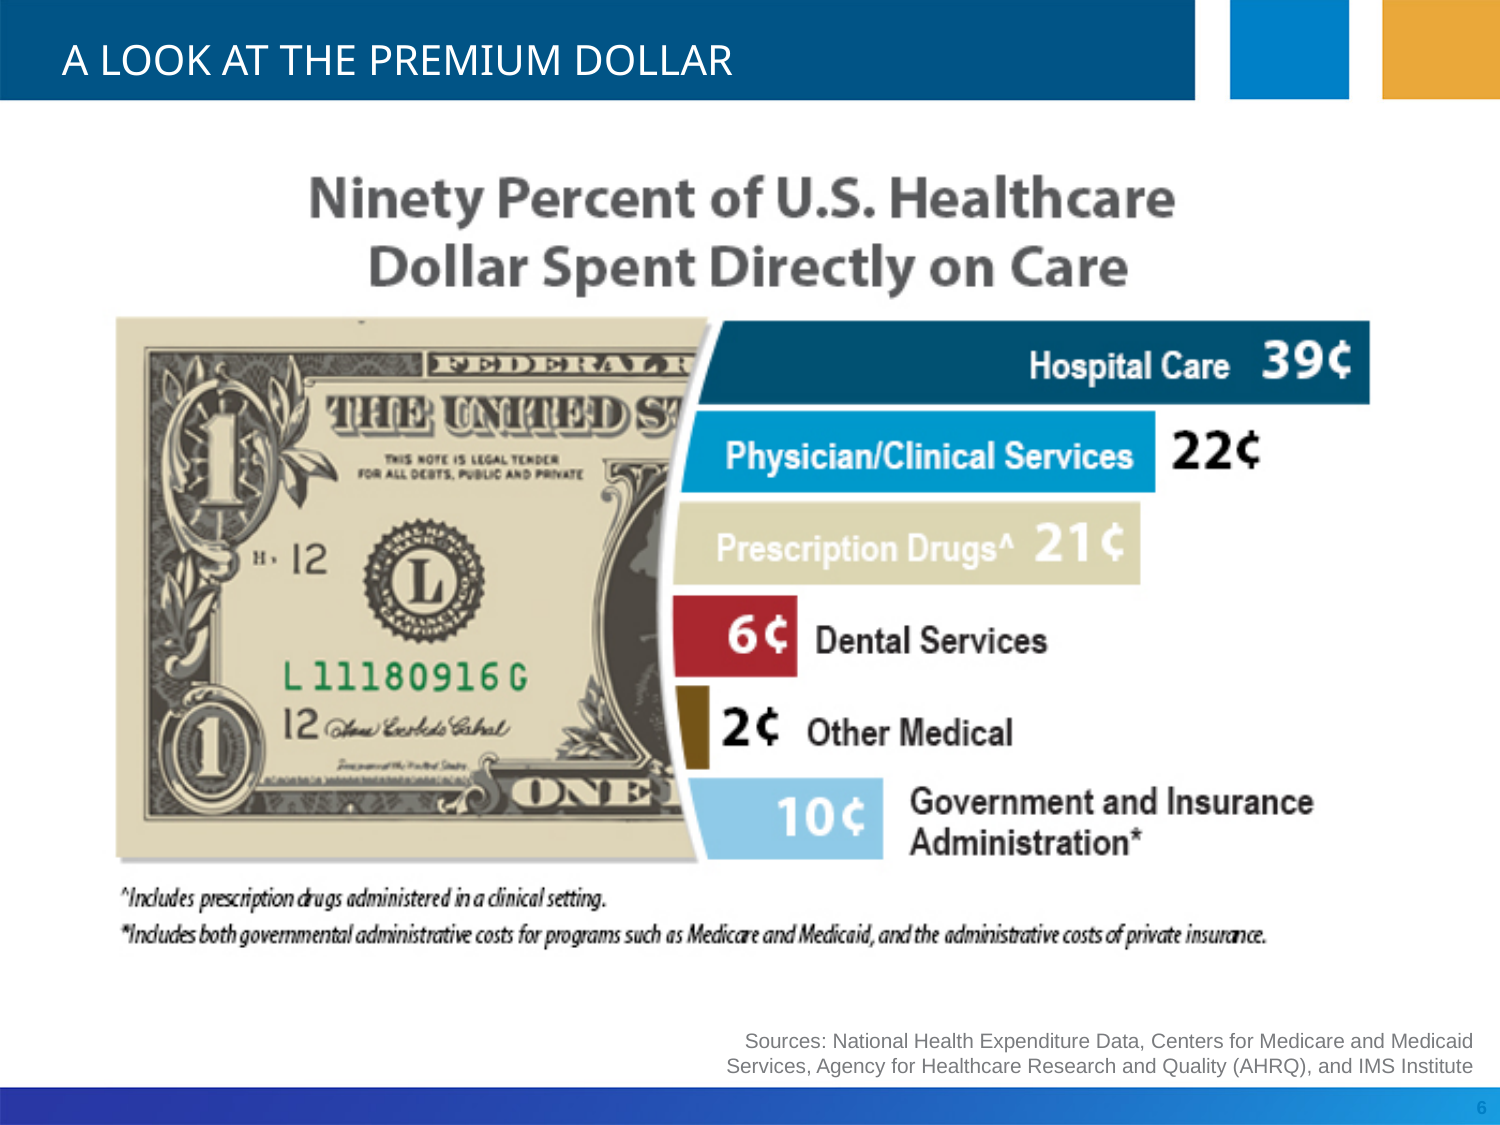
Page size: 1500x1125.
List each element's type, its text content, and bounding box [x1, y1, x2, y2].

text_box Sources: National Health Expenditure Data, Centers for Medicare and Medicaid Services, Agency for Healthcare Research and Quality (AHRQ), and IMS Institute [638, 1020, 1489, 1085]
slide_number 6 [1152, 1088, 1500, 1125]
title A look at the premium dollar [46, 7, 1289, 92]
picture [0, 0, 1500, 1125]
